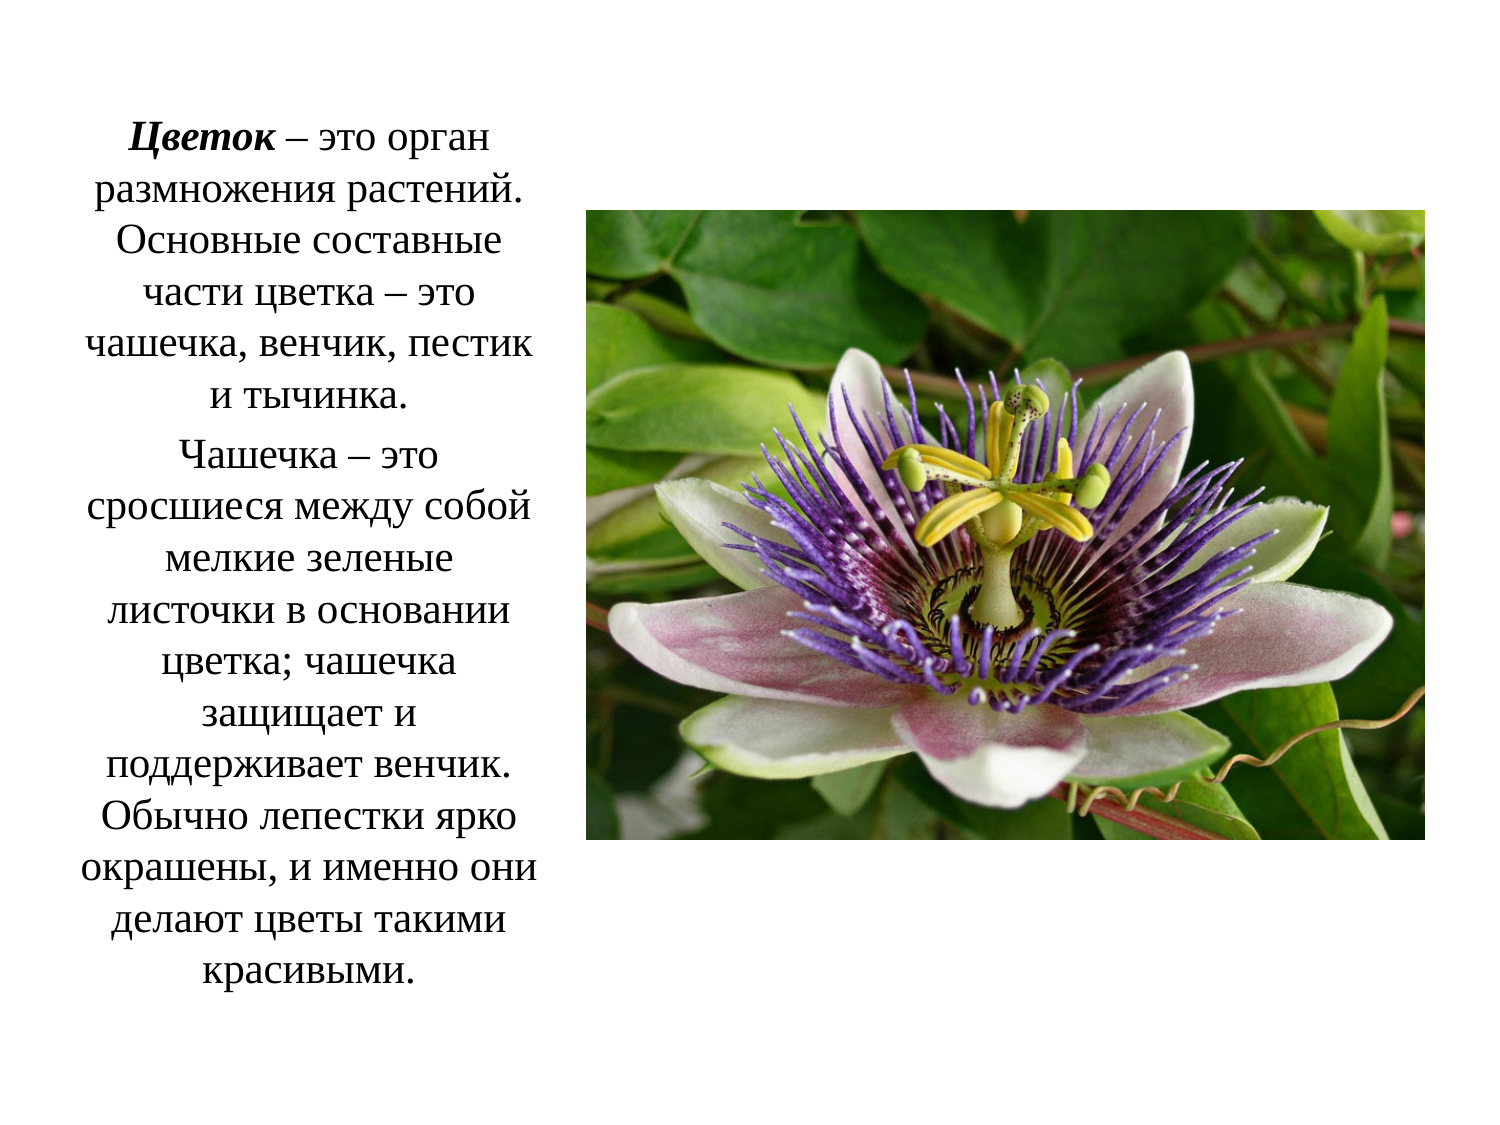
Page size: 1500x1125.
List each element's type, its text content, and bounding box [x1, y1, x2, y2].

list Цветок – это орган размножения растений. Основные составные части цветка – это чашечка, венчик, пестик и тычинка. Чашечка – это сросшиеся между собой мелкие зеленые листочки в основании цветка; чашечка защищает и поддерживает венчик. Обычно лепестки ярко окрашены, и именно они делают цветы такими красивыми. [62, 99, 556, 1000]
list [586, 210, 1426, 840]
